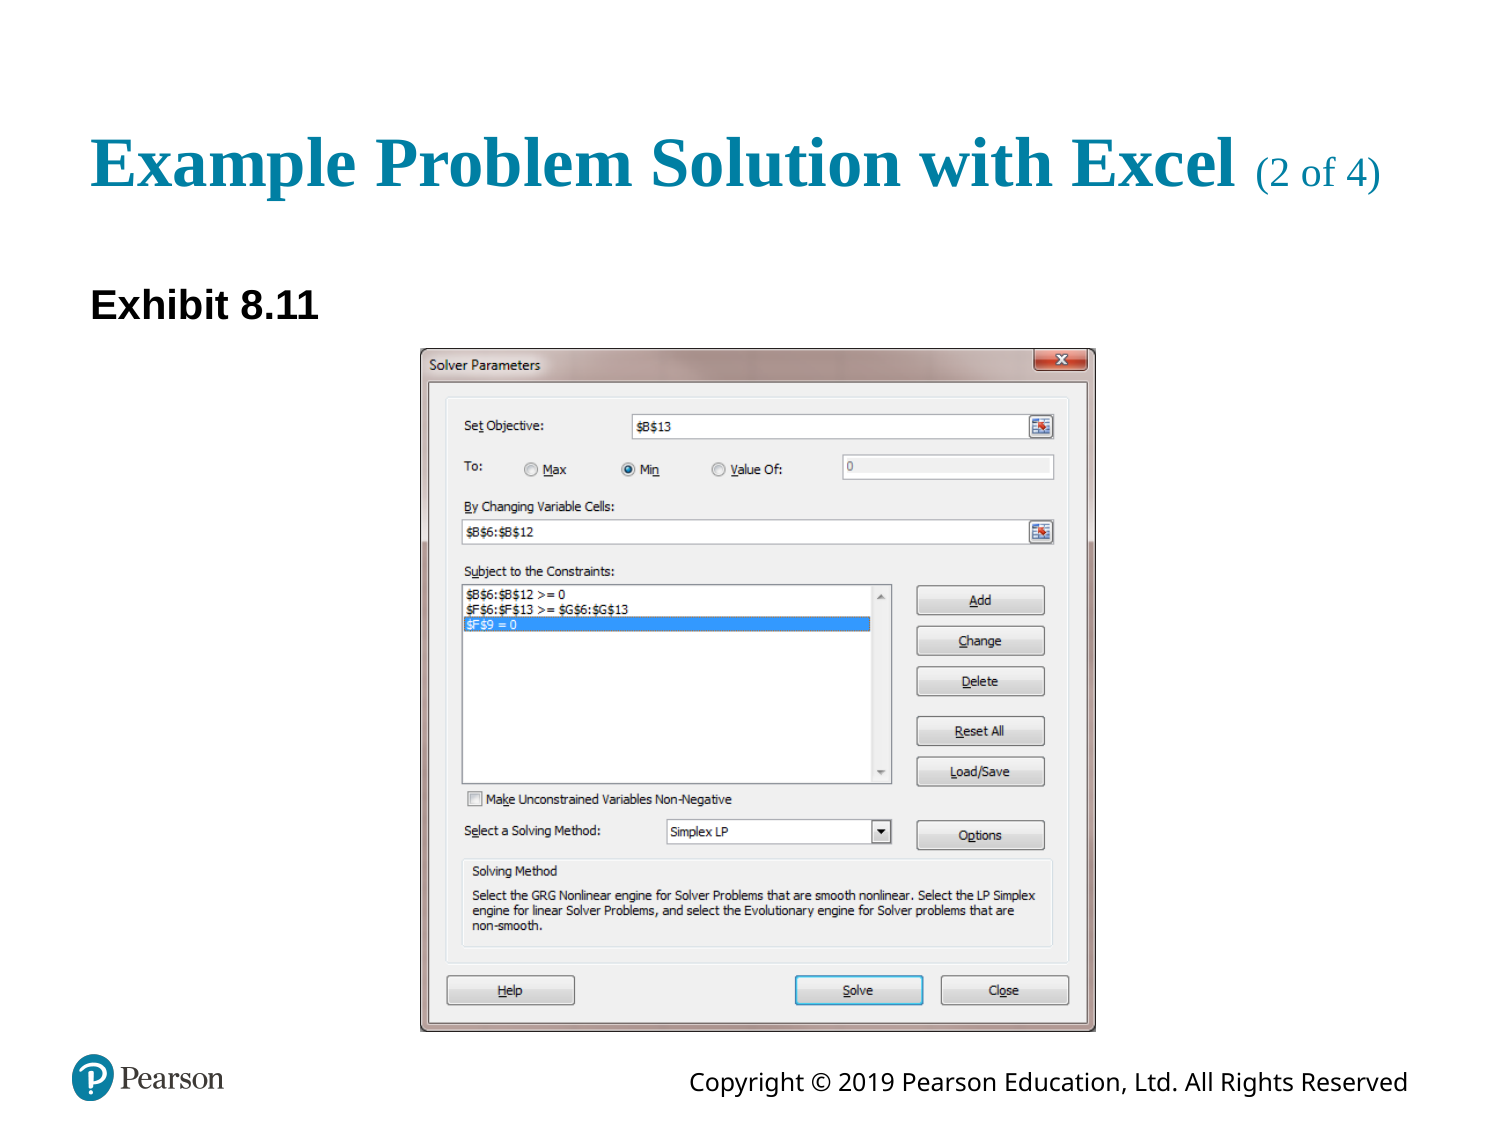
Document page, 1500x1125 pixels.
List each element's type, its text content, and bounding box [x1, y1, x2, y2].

picture [72, 1087, 83, 1101]
picture [420, 347, 1097, 1032]
picture [98, 1054, 224, 1101]
picture [80, 1063, 106, 1088]
picture [72, 1054, 88, 1070]
title Example Problem Solution with Excel (2 of 4) [75, 35, 1425, 216]
list Exhibit 8.11 [75, 262, 1425, 329]
